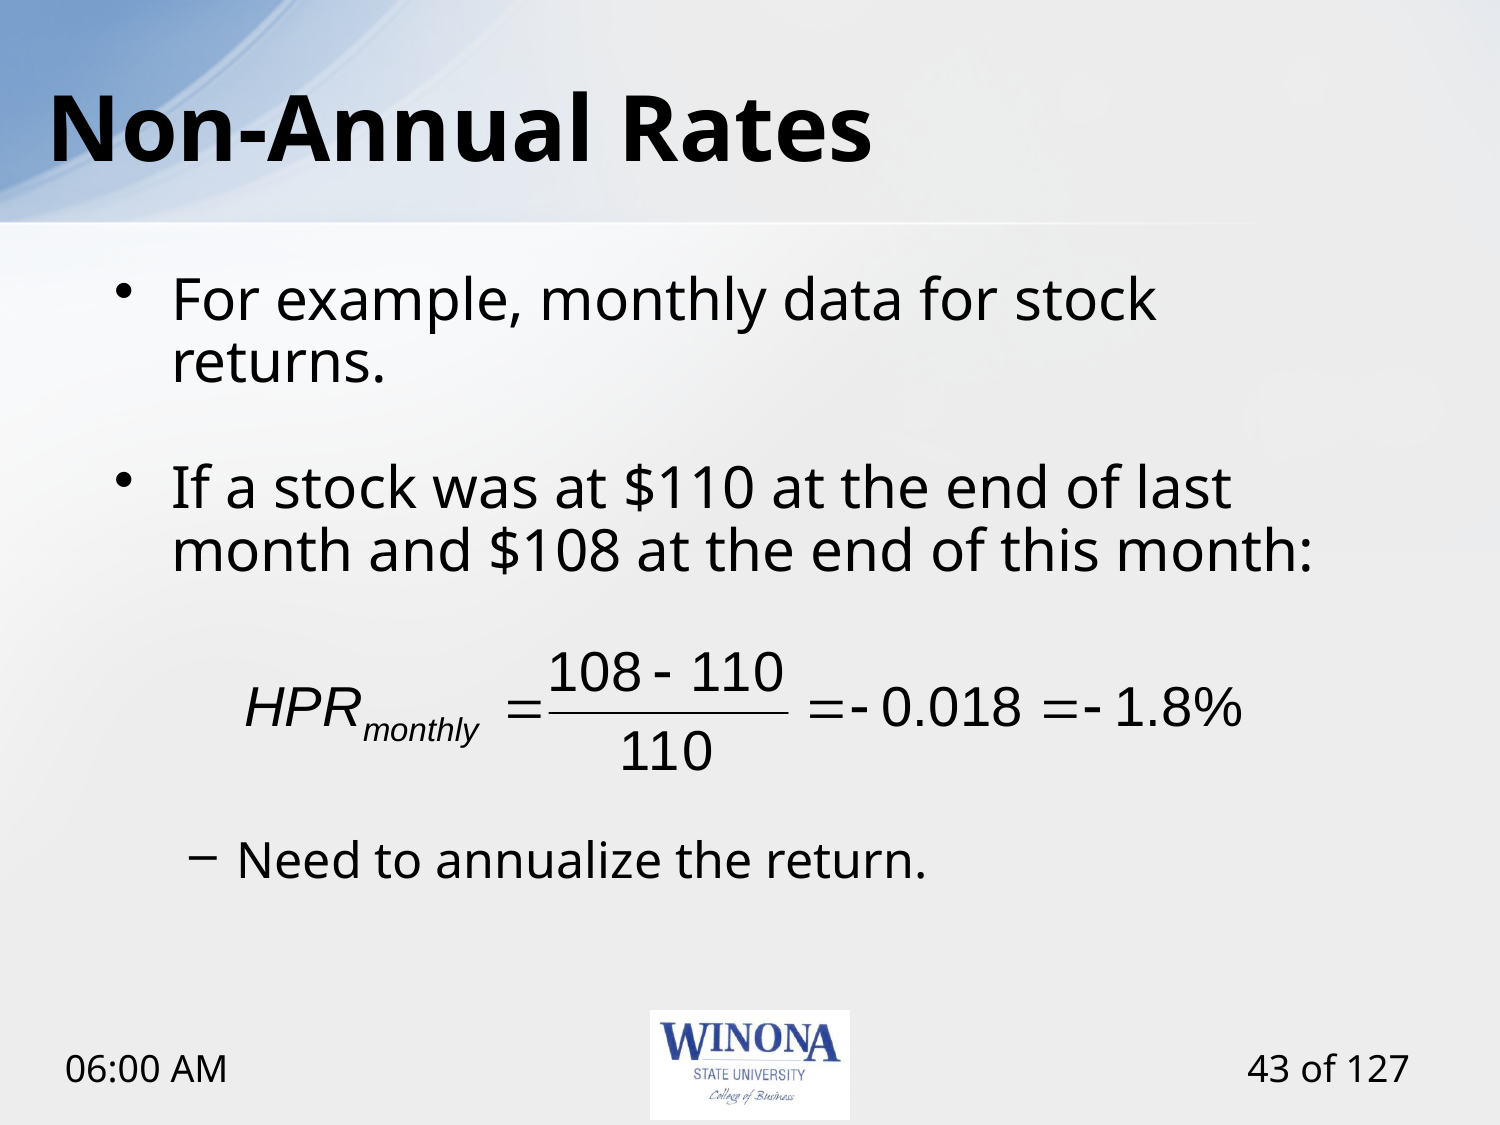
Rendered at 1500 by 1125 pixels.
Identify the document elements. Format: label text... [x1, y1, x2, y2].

picture [0, 0, 1500, 1125]
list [236, 636, 1253, 784]
list For example, monthly data for stock returns. If a stock was at $110 at the end of last month and $108 at the end of this month: Need to annualize the return. [99, 262, 1400, 988]
title Non-Annual Rates [32, 37, 1347, 188]
